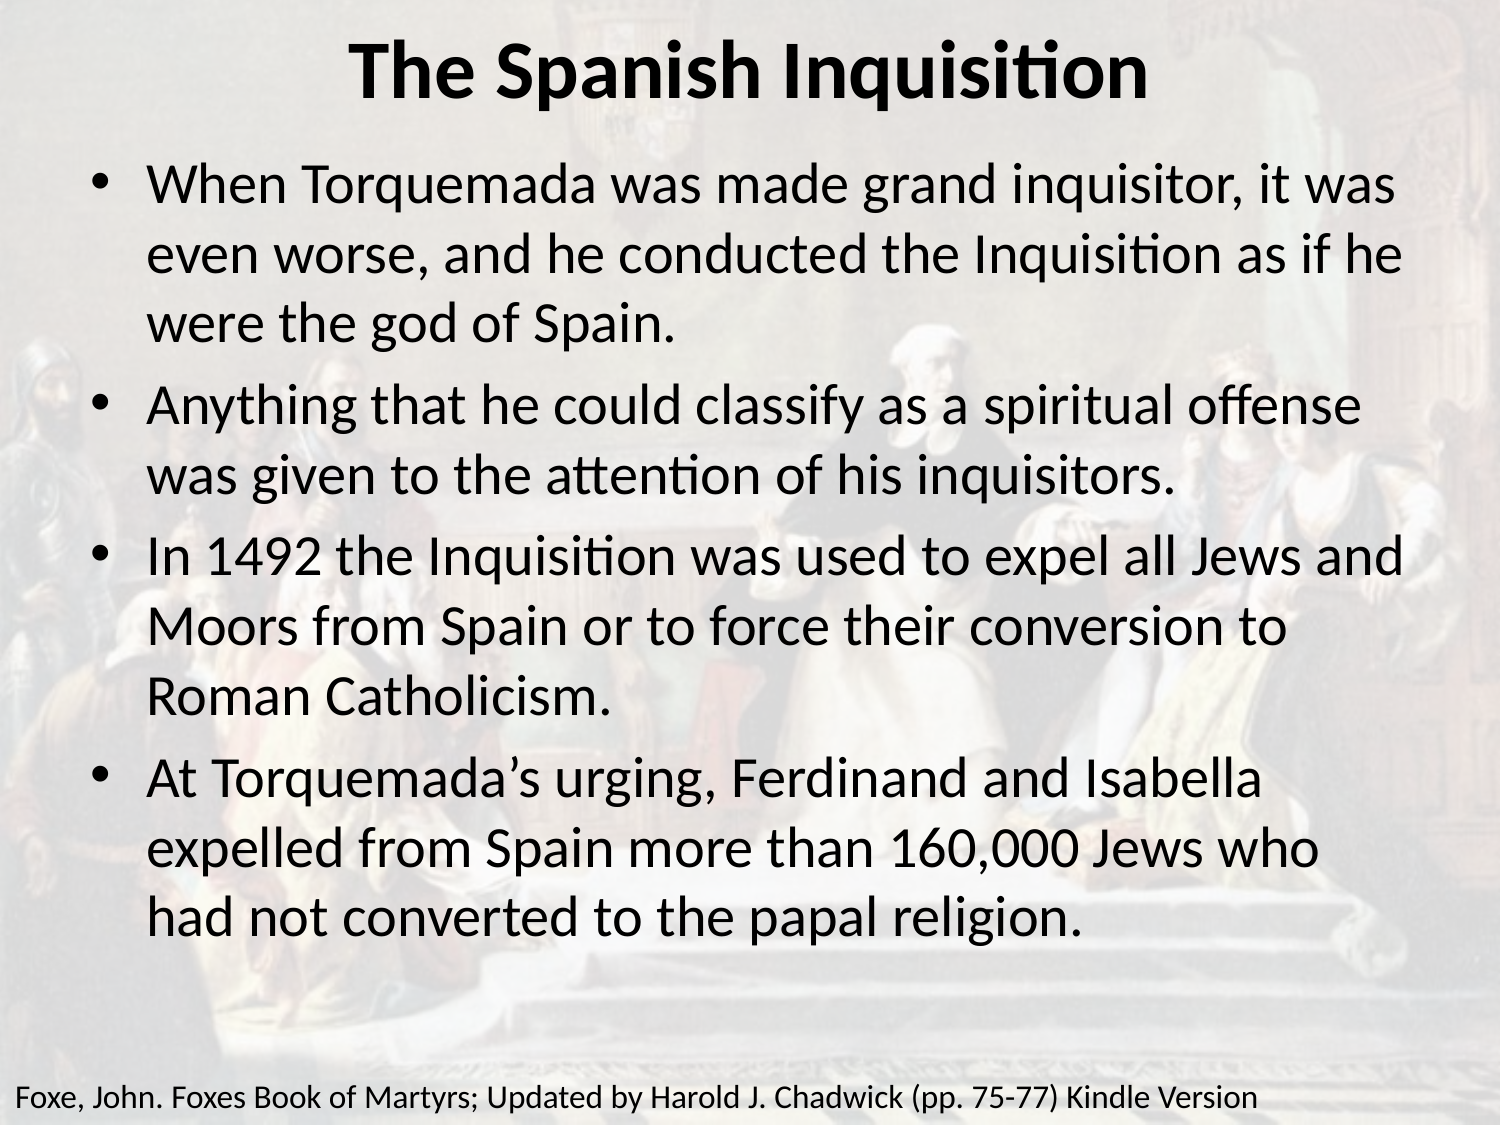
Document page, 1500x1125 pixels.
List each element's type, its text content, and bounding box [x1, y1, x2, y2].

title The Spanish Inquisition [0, 4, 1500, 125]
list When Torquemada was made grand inquisitor, it was even worse, and he conducted the Inquisition as if he were the god of Spain. Anything that he could classify as a spiritual offense was given to the attention of his inquisitors. In 1492 the Inquisition was used to expel all Jews and Moors from Spain or to force their conversion to Roman Catholicism. At Torquemada’s urging, Ferdinand and Isabella expelled from Spain more than 160,000 Jews who had not converted to the papal religion. [75, 137, 1425, 1055]
text_box Foxe, John. Foxes Book of Martyrs; Updated by Harold J. Chadwick (pp. 75-77) Kindle Version [0, 1067, 1500, 1123]
